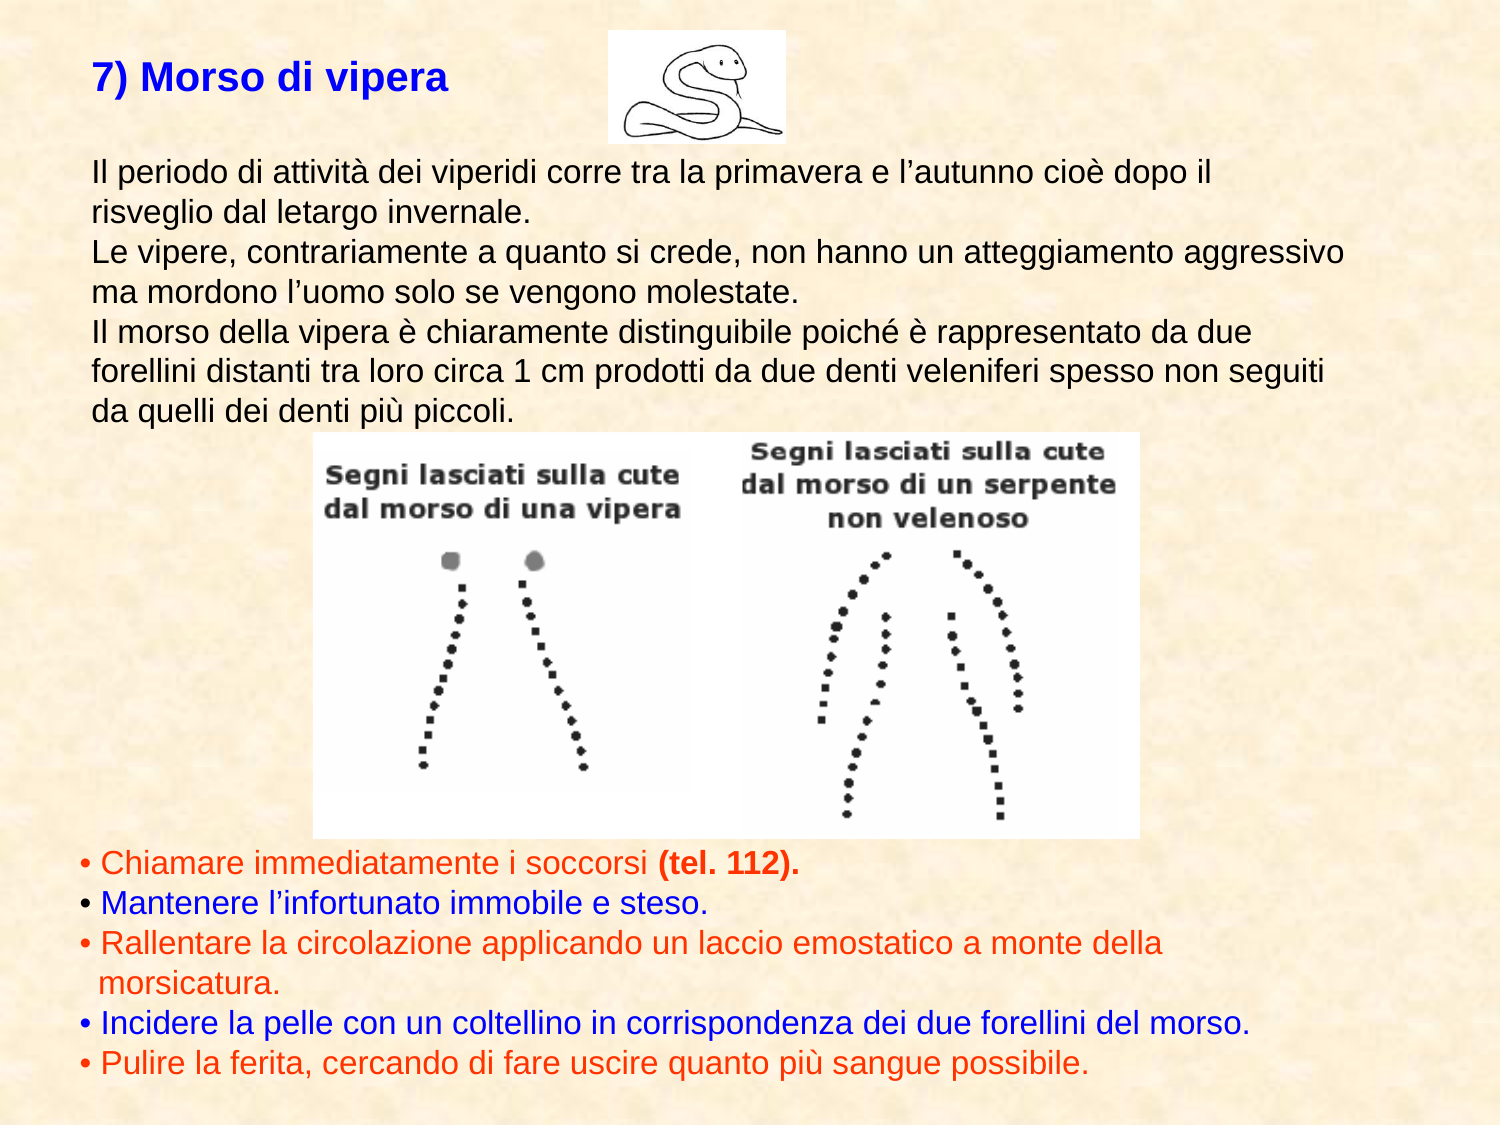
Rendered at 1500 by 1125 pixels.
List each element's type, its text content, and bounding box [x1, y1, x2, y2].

text_box • Chiamare immediatamente i soccorsi (tel. 112). • Mantenere l’infortunato immobile e steso. • Rallentare la circolazione applicando un laccio emostatico a monte della morsicatura. • Incidere la pelle con un coltellino in corrispondenza dei due forellini del morso. • Pulire la ferita, cercando di fare uscire quanto più sangue possibile. [64, 834, 1424, 1089]
text_box 7) Morso di vipera Il periodo di attività dei viperidi corre tra la primavera e l’autunno cioè dopo il risveglio dal letargo invernale. Le vipere, contrariamente a quanto si crede, non hanno un atteggiamento aggressivo ma mordono l’uomo solo se vengono molestate. Il morso della vipera è chiaramente distinguibile poiché è rappresentato da due forellini distanti tra loro circa 1 cm prodotti da due denti veleniferi spesso non seguiti da quelli dei denti più piccoli. [76, 42, 1376, 437]
picture [0, 0, 1500, 1125]
